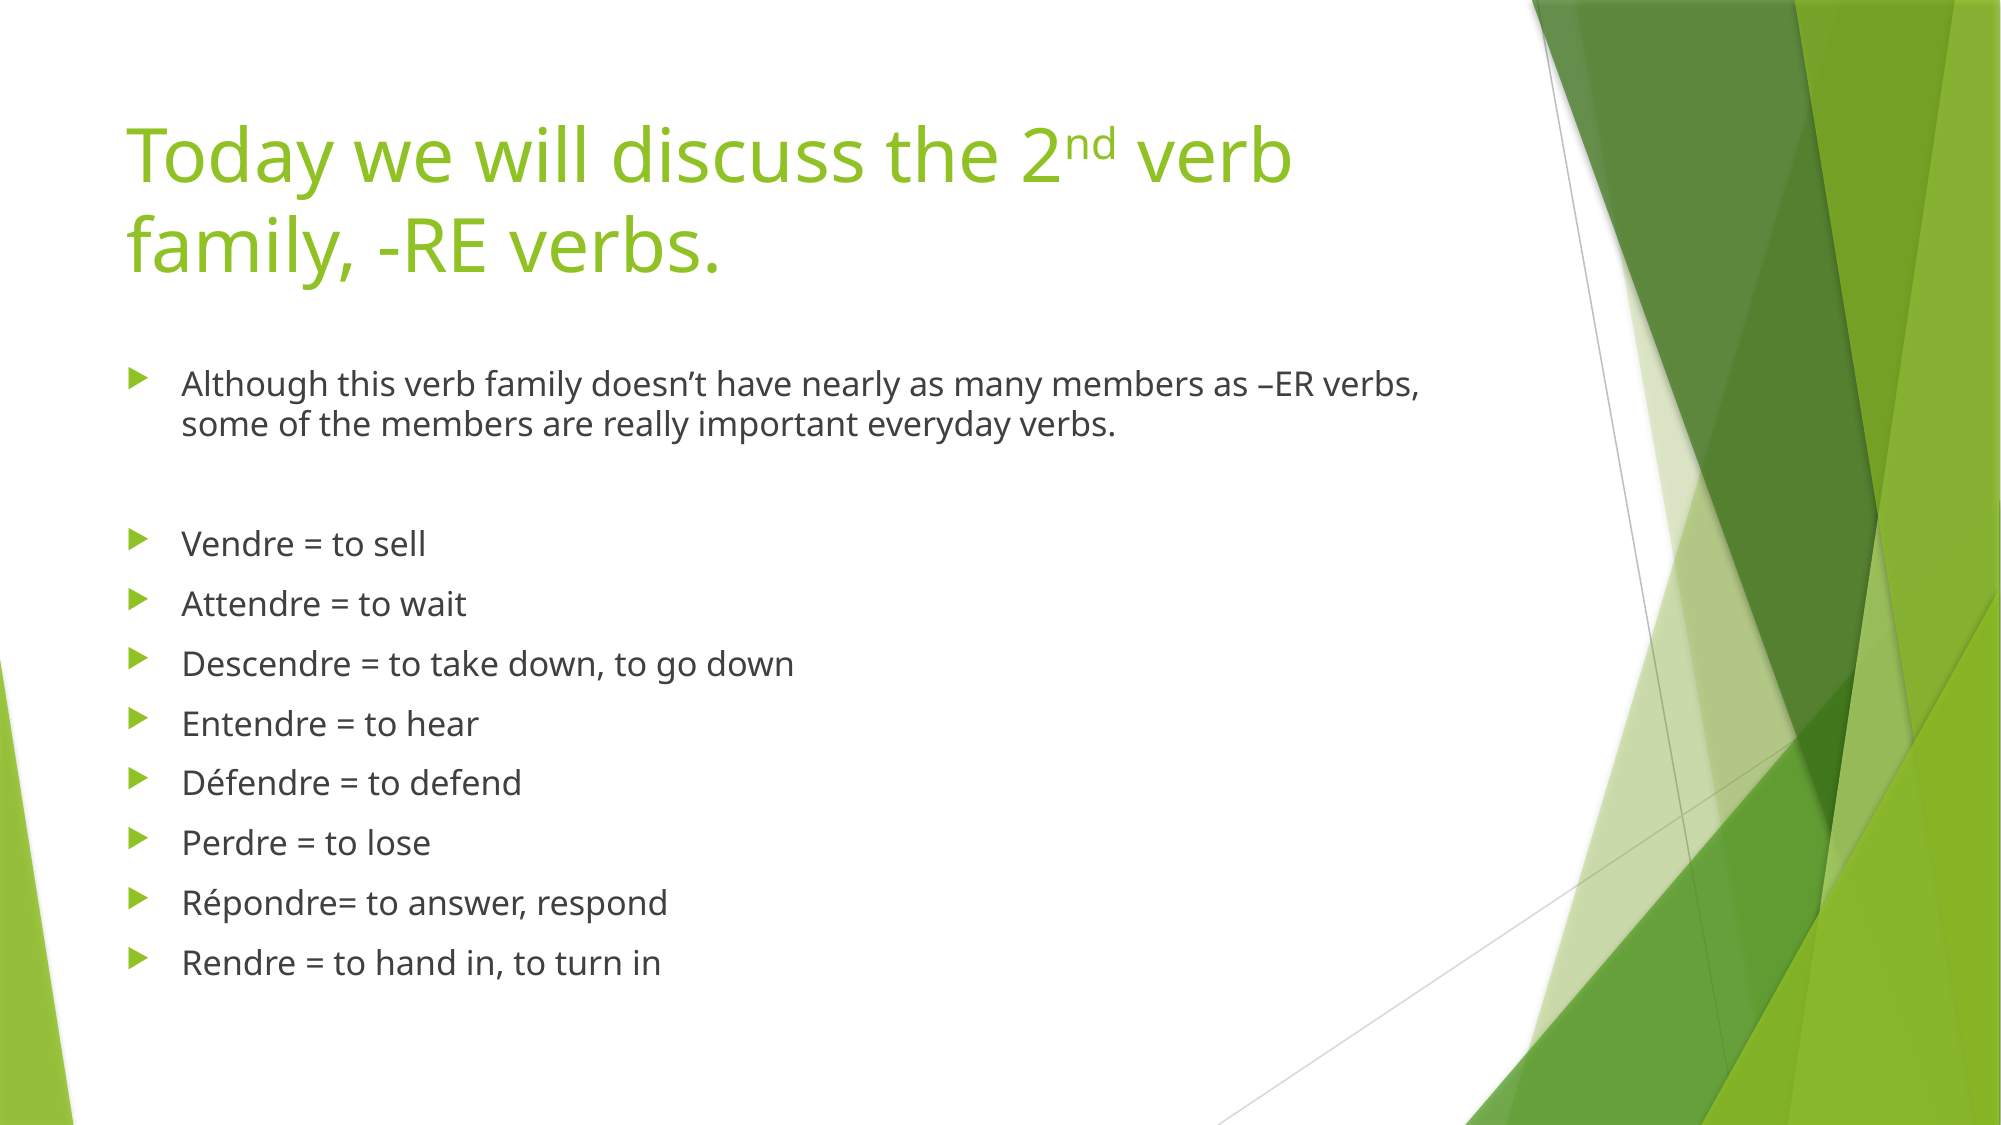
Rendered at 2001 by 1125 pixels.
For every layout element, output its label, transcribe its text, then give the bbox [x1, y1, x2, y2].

title Today we will discuss the 2nd verb family, -RE verbs. [111, 99, 1522, 317]
list Although this verb family doesn’t have nearly as many members as –ER verbs, some of the members are really important everyday verbs. Vendre = to sell Attendre = to wait Descendre = to take down, to go down Entendre = to hear Défendre = to defend Perdre = to lose Répondre= to answer, respond Rendre = to hand in, to turn in [111, 354, 1522, 992]
